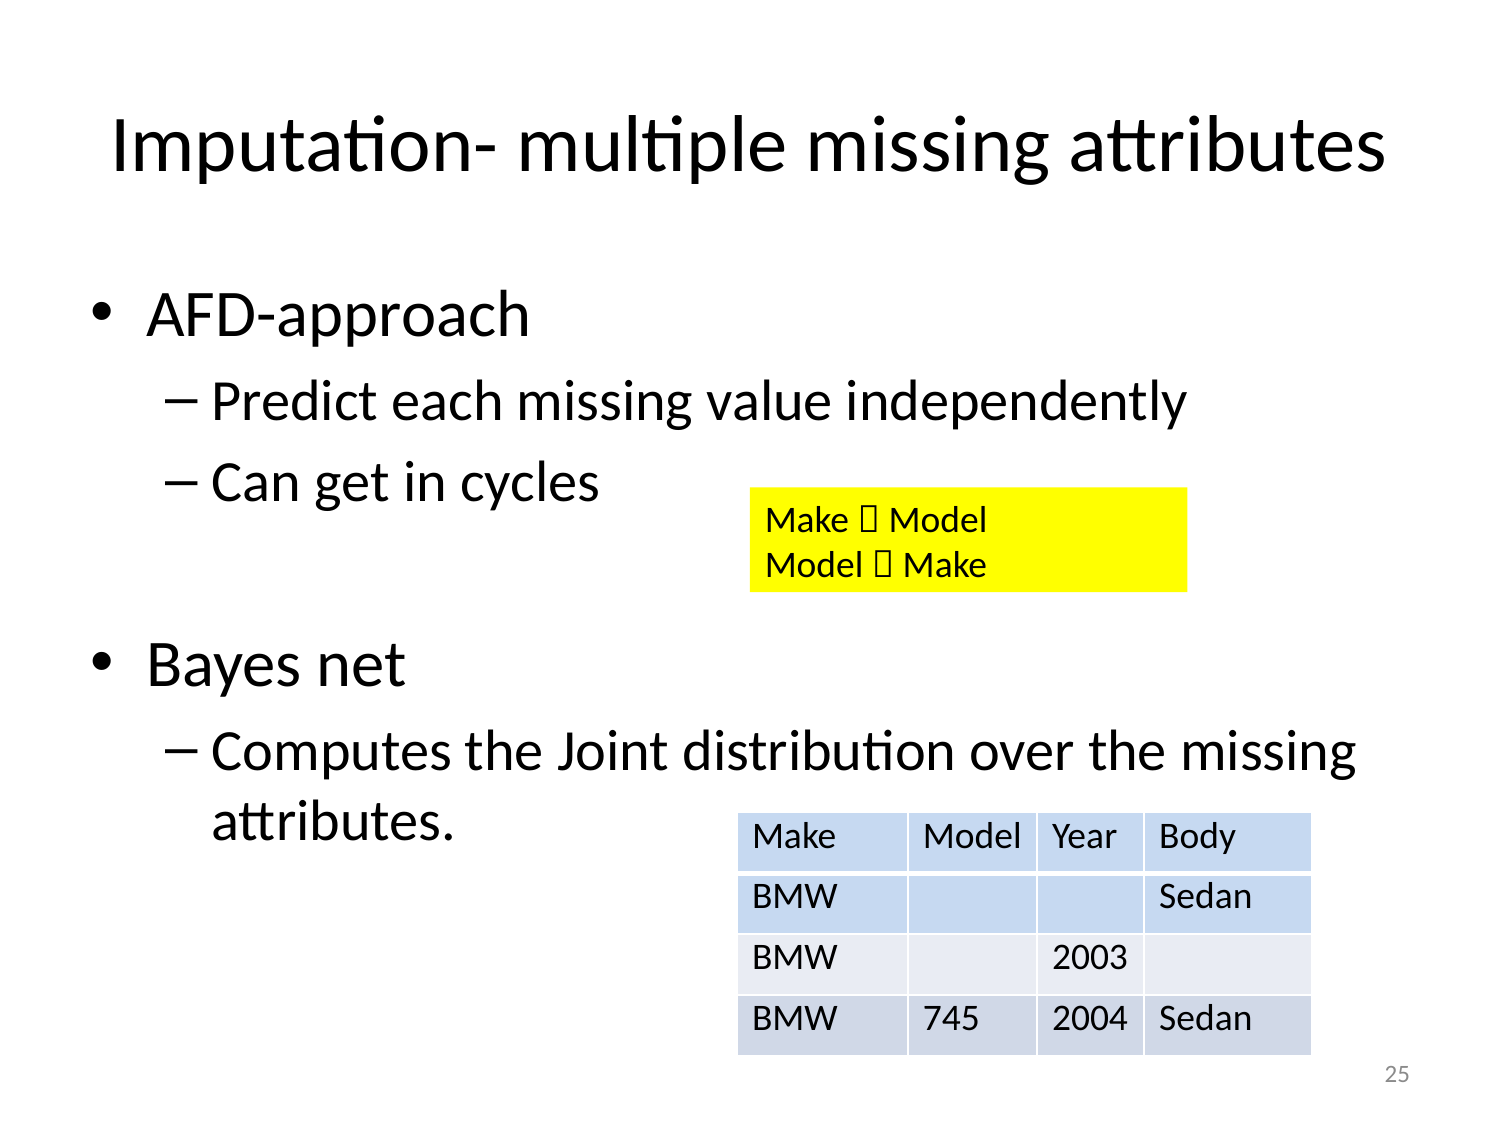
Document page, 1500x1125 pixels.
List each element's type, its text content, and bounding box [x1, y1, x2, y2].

slide_number 25 [1074, 1042, 1425, 1103]
table_cell BMW [738, 876, 907, 933]
table_cell Sedan [1145, 876, 1311, 933]
table_cell 2004 [1038, 996, 1143, 1055]
table_cell Sedan [1145, 996, 1311, 1042]
table_cell 2003 [1038, 935, 1143, 994]
table_header Year [1038, 813, 1143, 871]
text_box Make  Model Model  Make [749, 487, 1188, 593]
table_cell [909, 935, 1036, 994]
table_header Body [1145, 813, 1311, 871]
table_header Model [909, 813, 1036, 871]
list AFD-approach Predict each missing value independently Can get in cycles Bayes net Computes the Joint distribution over the missing attributes. [75, 262, 1425, 1005]
table_cell BMW [738, 996, 907, 1055]
table_cell BMW [738, 935, 907, 994]
title Imputation- multiple missing attributes [75, 45, 1425, 233]
table_cell [909, 876, 1036, 933]
table_cell [1038, 876, 1143, 933]
table_header Make [738, 813, 907, 871]
table_cell 745 [909, 996, 1036, 1055]
table_cell [1145, 935, 1311, 994]
